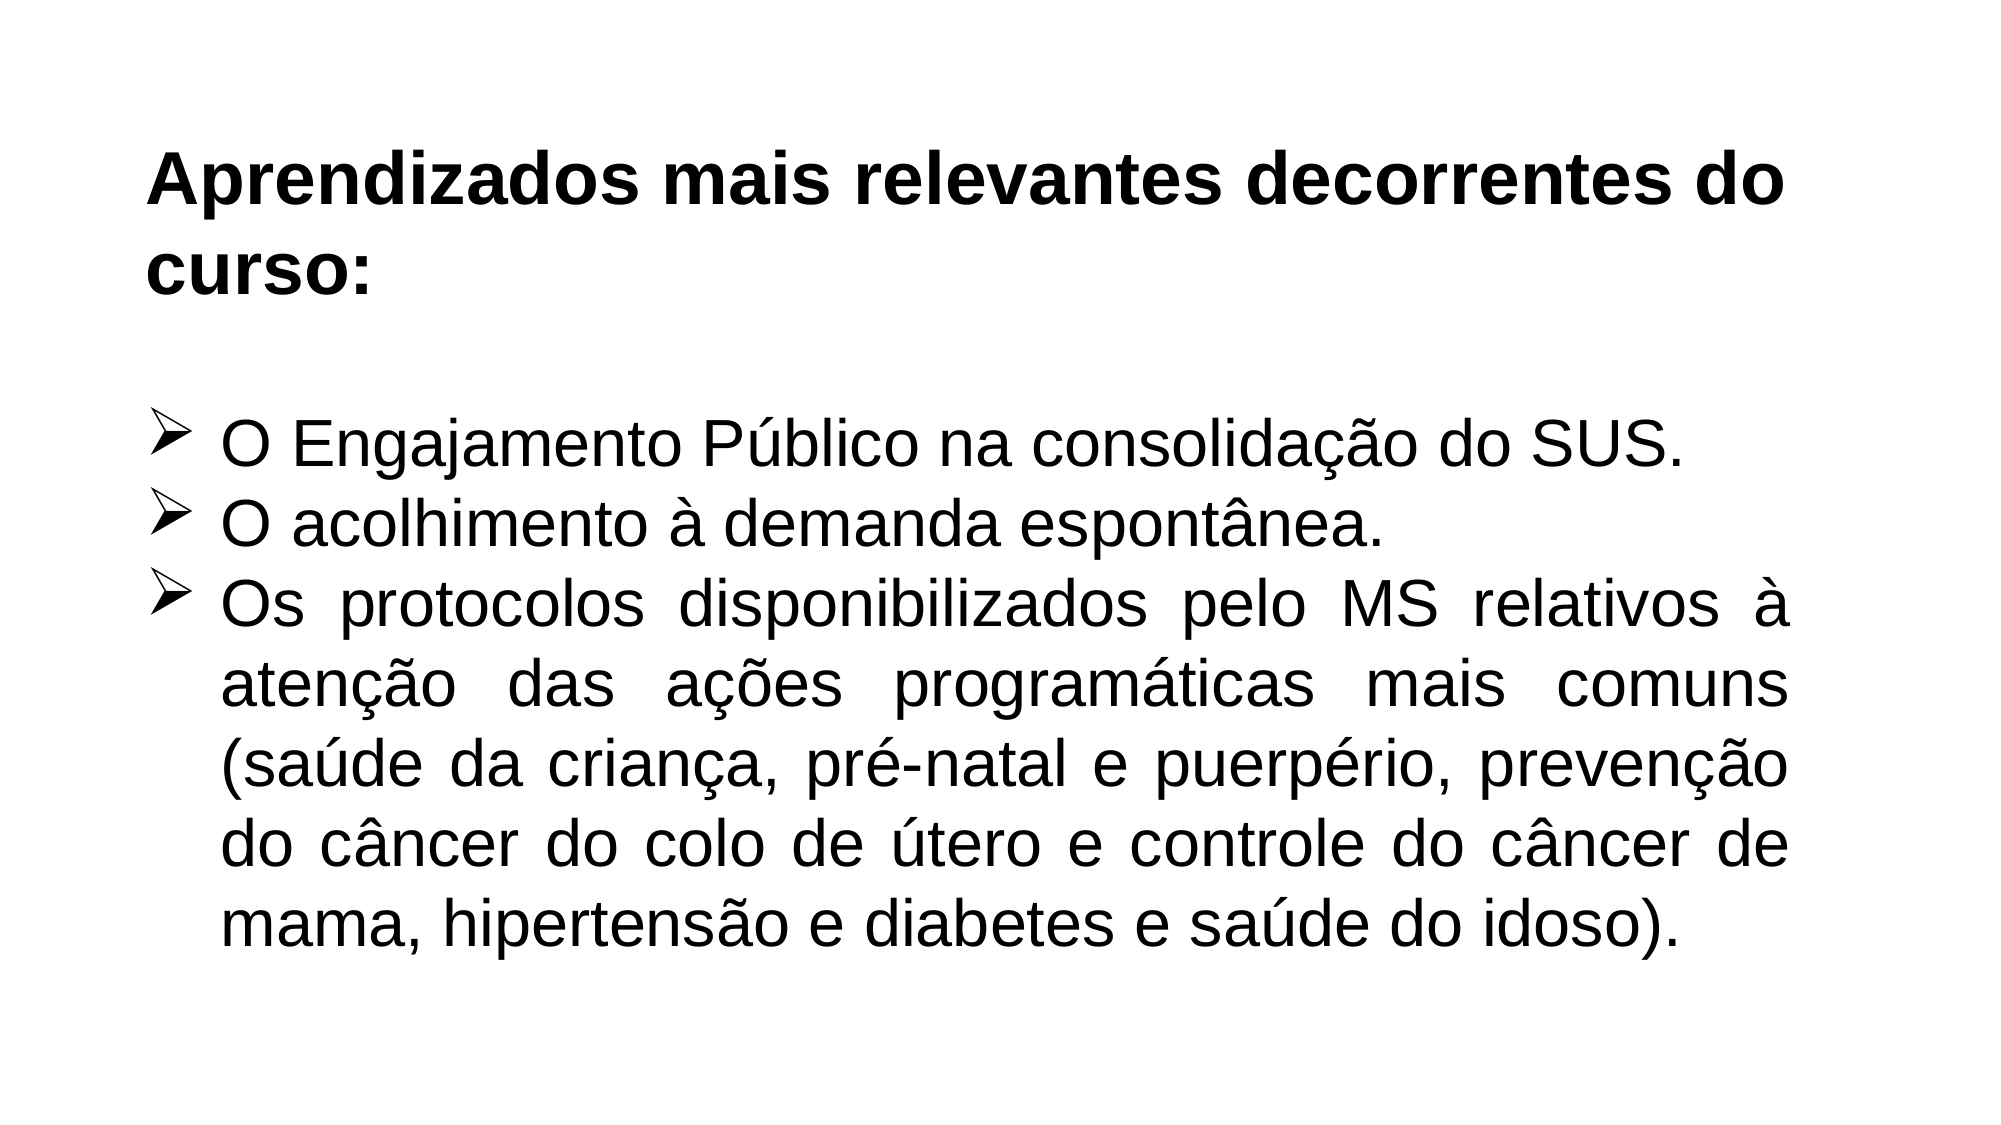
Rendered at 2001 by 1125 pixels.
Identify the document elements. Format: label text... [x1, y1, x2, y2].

text_box Aprendizados mais relevantes decorrentes do curso: O Engajamento Público na consolidação do SUS. O acolhimento à demanda espontânea. Os protocolos disponibilizados pelo MS relativos à atenção das ações programáticas mais comuns (saúde da criança, pré-natal e puerpério, prevenção do câncer do colo de útero e controle do câncer de mama, hipertensão e diabetes e saúde do idoso). [130, 122, 1807, 968]
